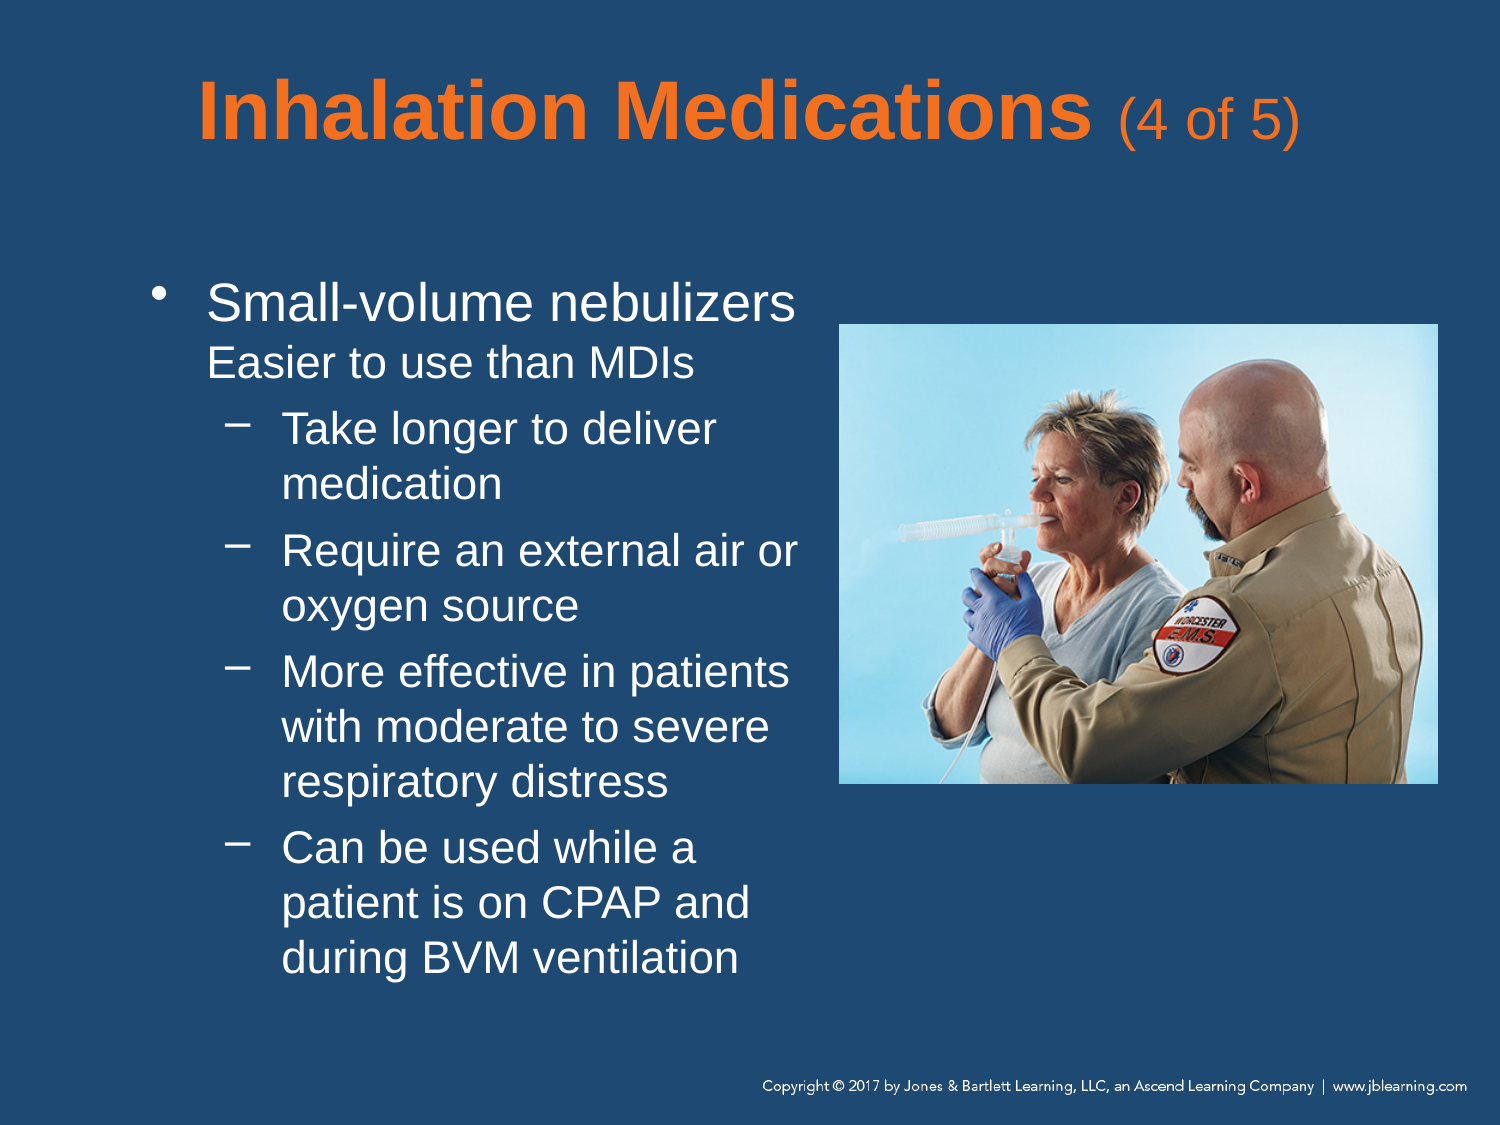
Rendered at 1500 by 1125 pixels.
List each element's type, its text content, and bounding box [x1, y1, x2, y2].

picture [0, 0, 1500, 1125]
list Small-volume nebulizers Easier to use than MDIs Take longer to deliver medication Require an external air or oxygen source More effective in patients with moderate to severe respiratory distress Can be used while a patient is on CPAP and during BVM ventilation [112, 237, 850, 1025]
title Inhalation Medications (4 of 5) [112, 37, 1388, 188]
